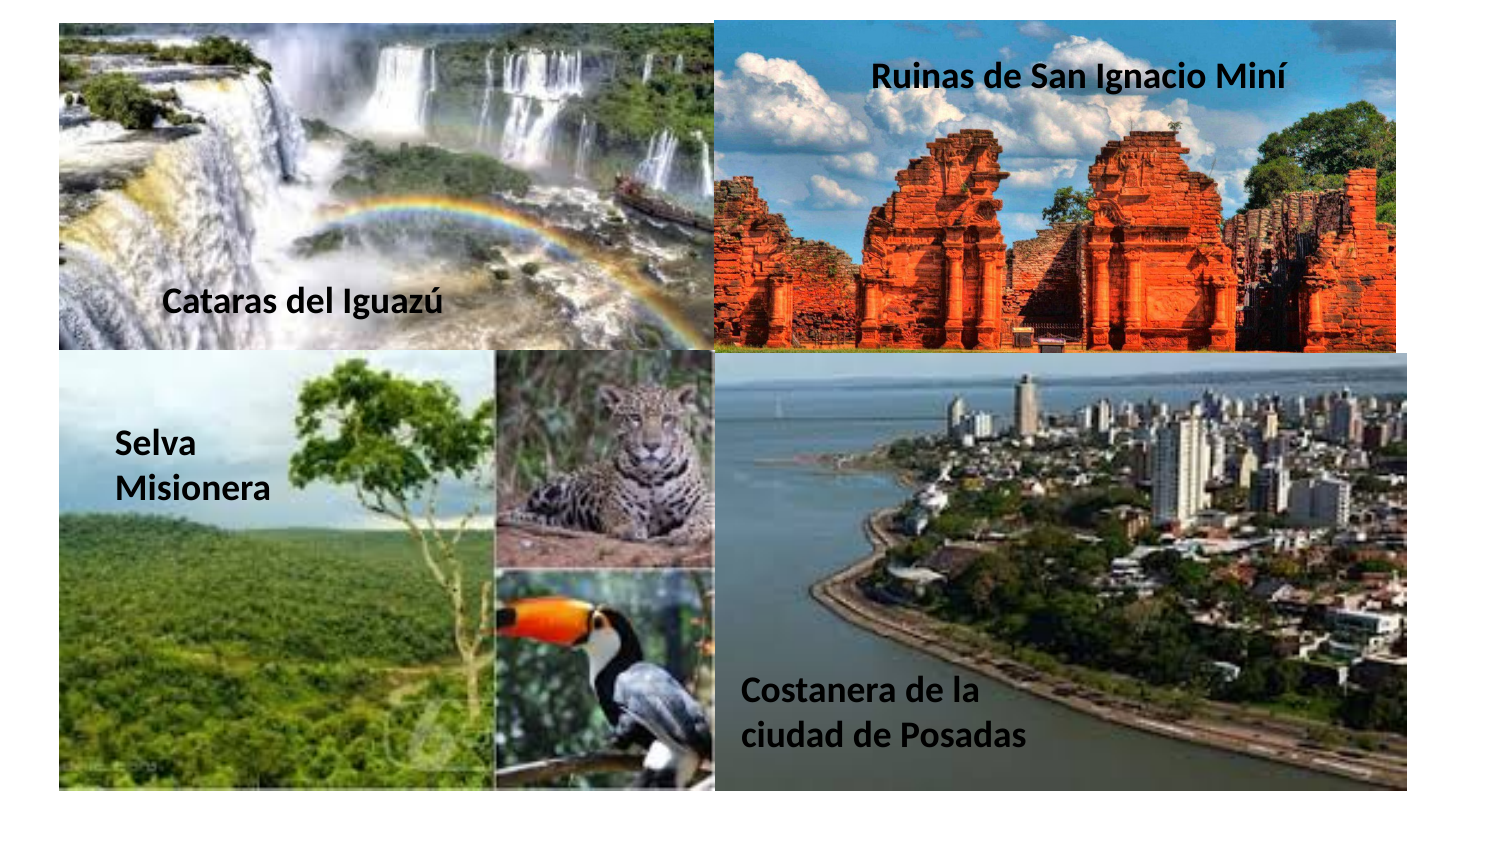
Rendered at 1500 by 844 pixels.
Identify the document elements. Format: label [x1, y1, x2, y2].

picture [59, 19, 1408, 792]
